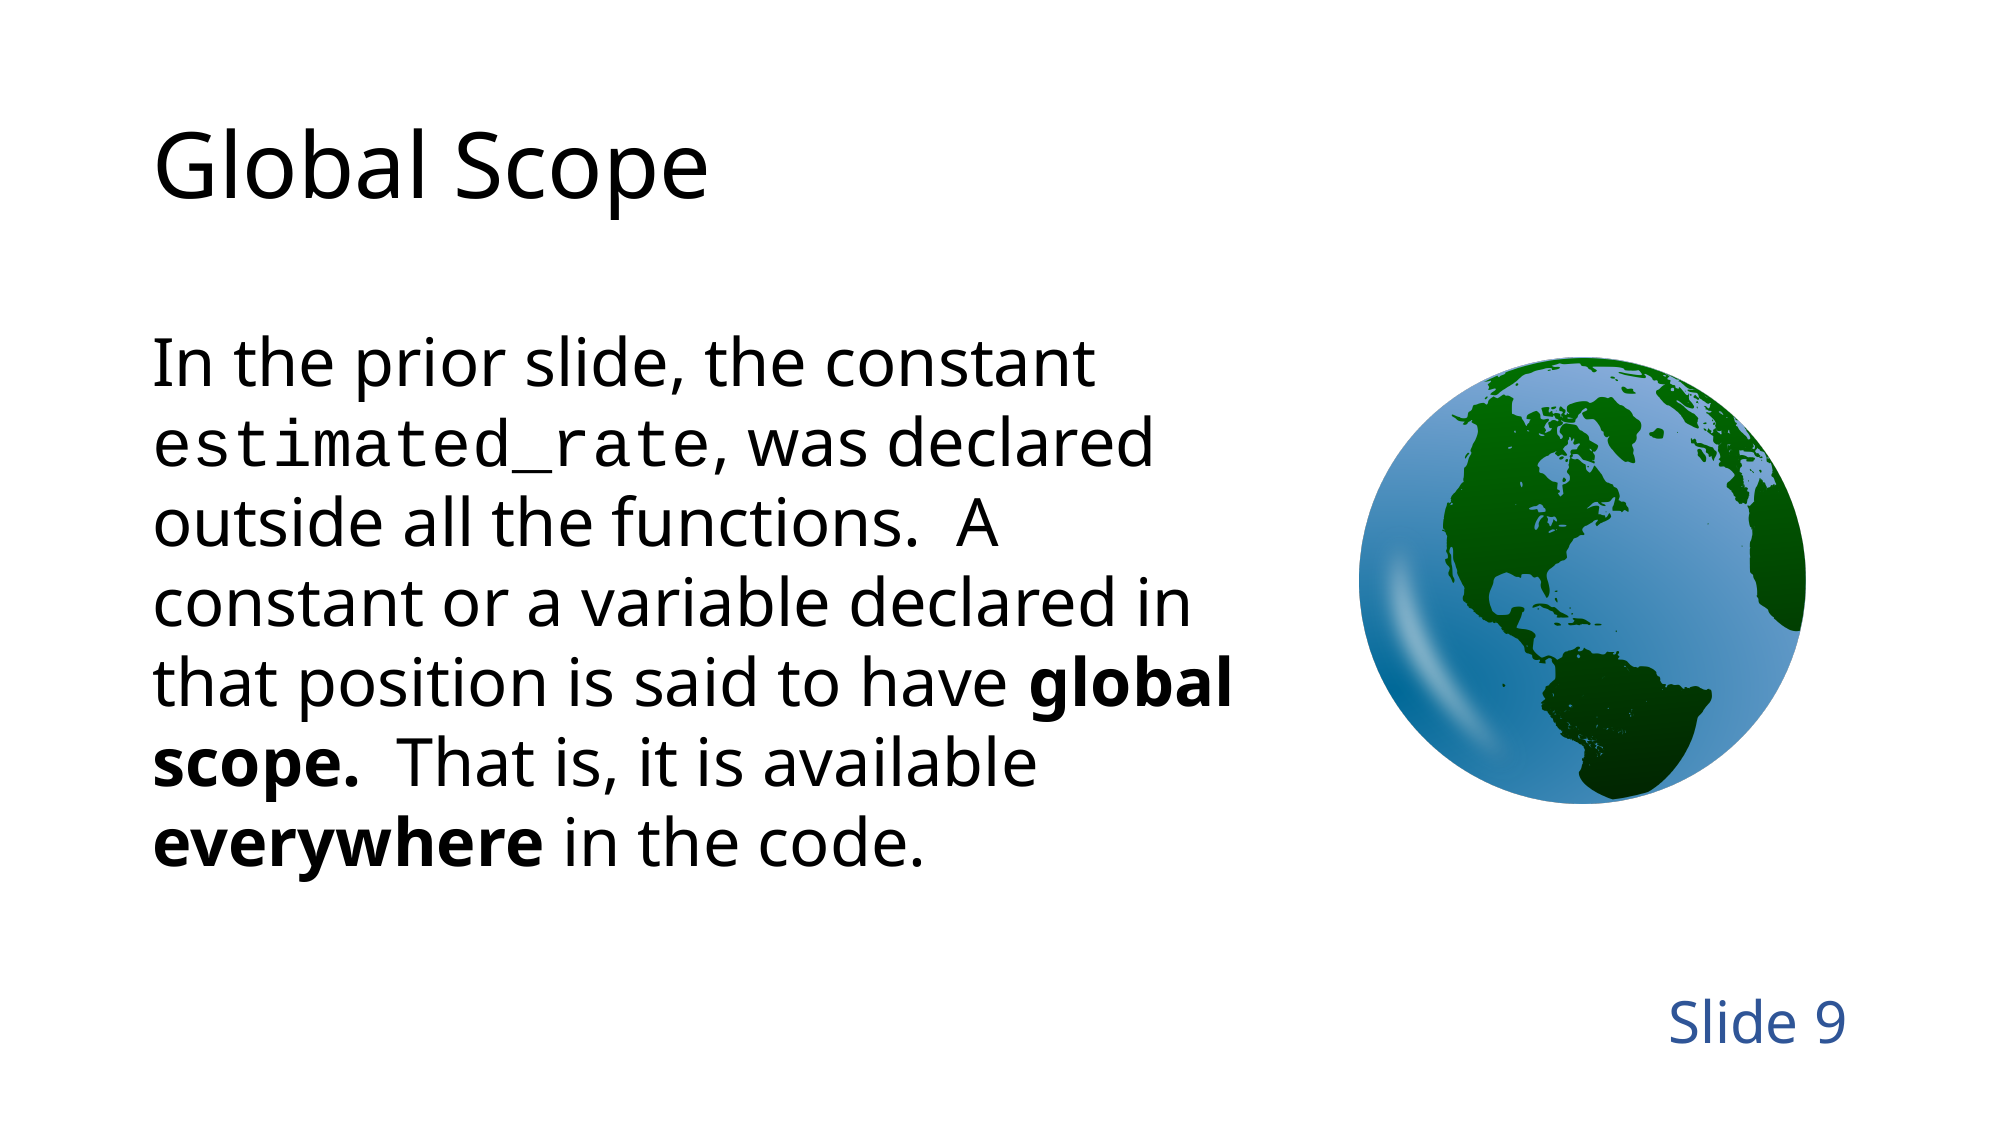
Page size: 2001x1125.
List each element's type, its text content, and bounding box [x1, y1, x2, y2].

picture [1359, 357, 1806, 804]
text_box Slide 9 [1412, 984, 1863, 1065]
title Global Scope [137, 59, 1863, 278]
text_box In the prior slide, the constant estimated_rate, was declared outside all the functions. A constant or a variable declared in that position is said to have global scope. That is, it is available everywhere in the code. [137, 312, 1303, 887]
